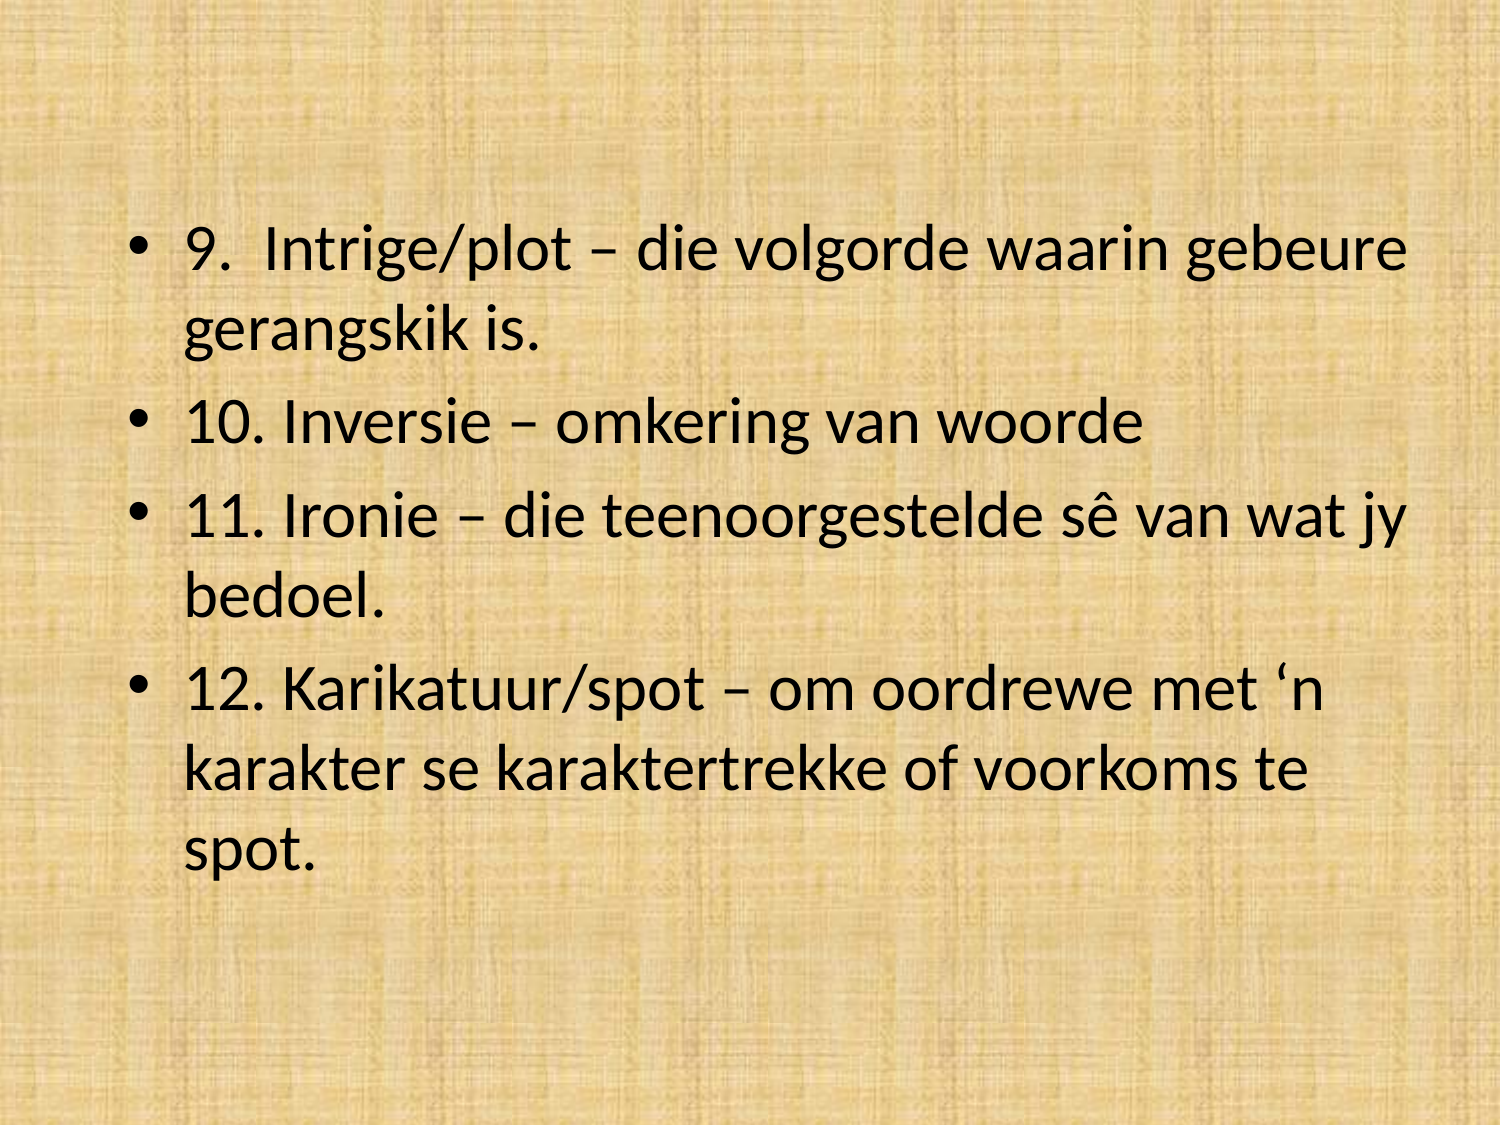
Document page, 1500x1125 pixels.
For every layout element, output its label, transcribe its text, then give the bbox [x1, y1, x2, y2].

list 9. Intrige/plot – die volgorde waarin gebeure gerangskik is. 10. Inversie – omkering van woorde 11. Ironie – die teenoorgestelde sê van wat jy bedoel. 12. Karikatuur/spot – om oordrewe met ‘n karakter se karaktertrekke of voorkoms te spot. [112, 196, 1463, 939]
picture [0, 0, 1500, 1125]
